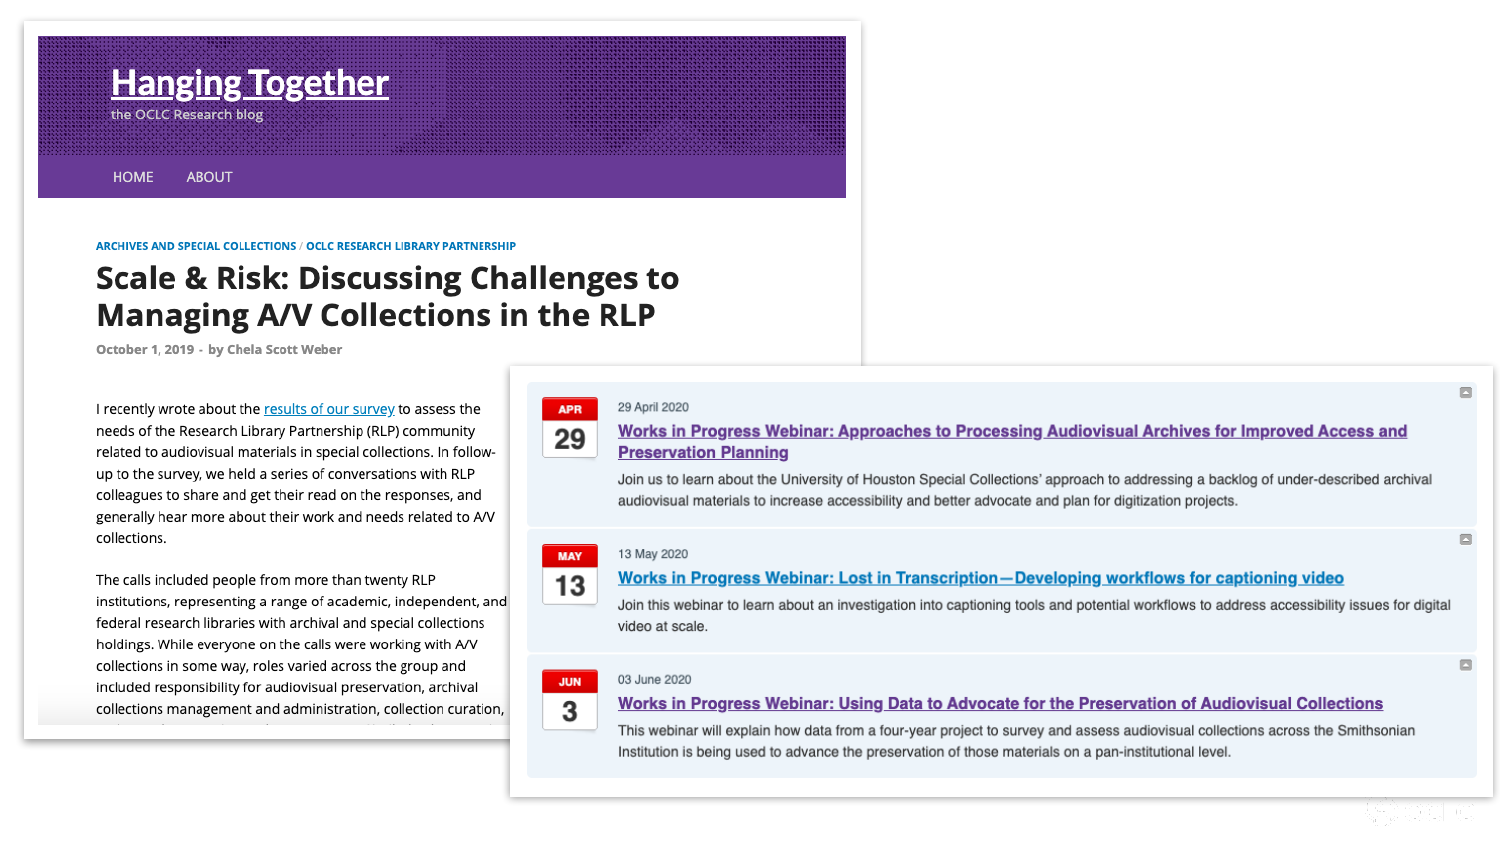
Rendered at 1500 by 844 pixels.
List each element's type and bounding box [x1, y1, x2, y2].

picture [37, 35, 1479, 783]
